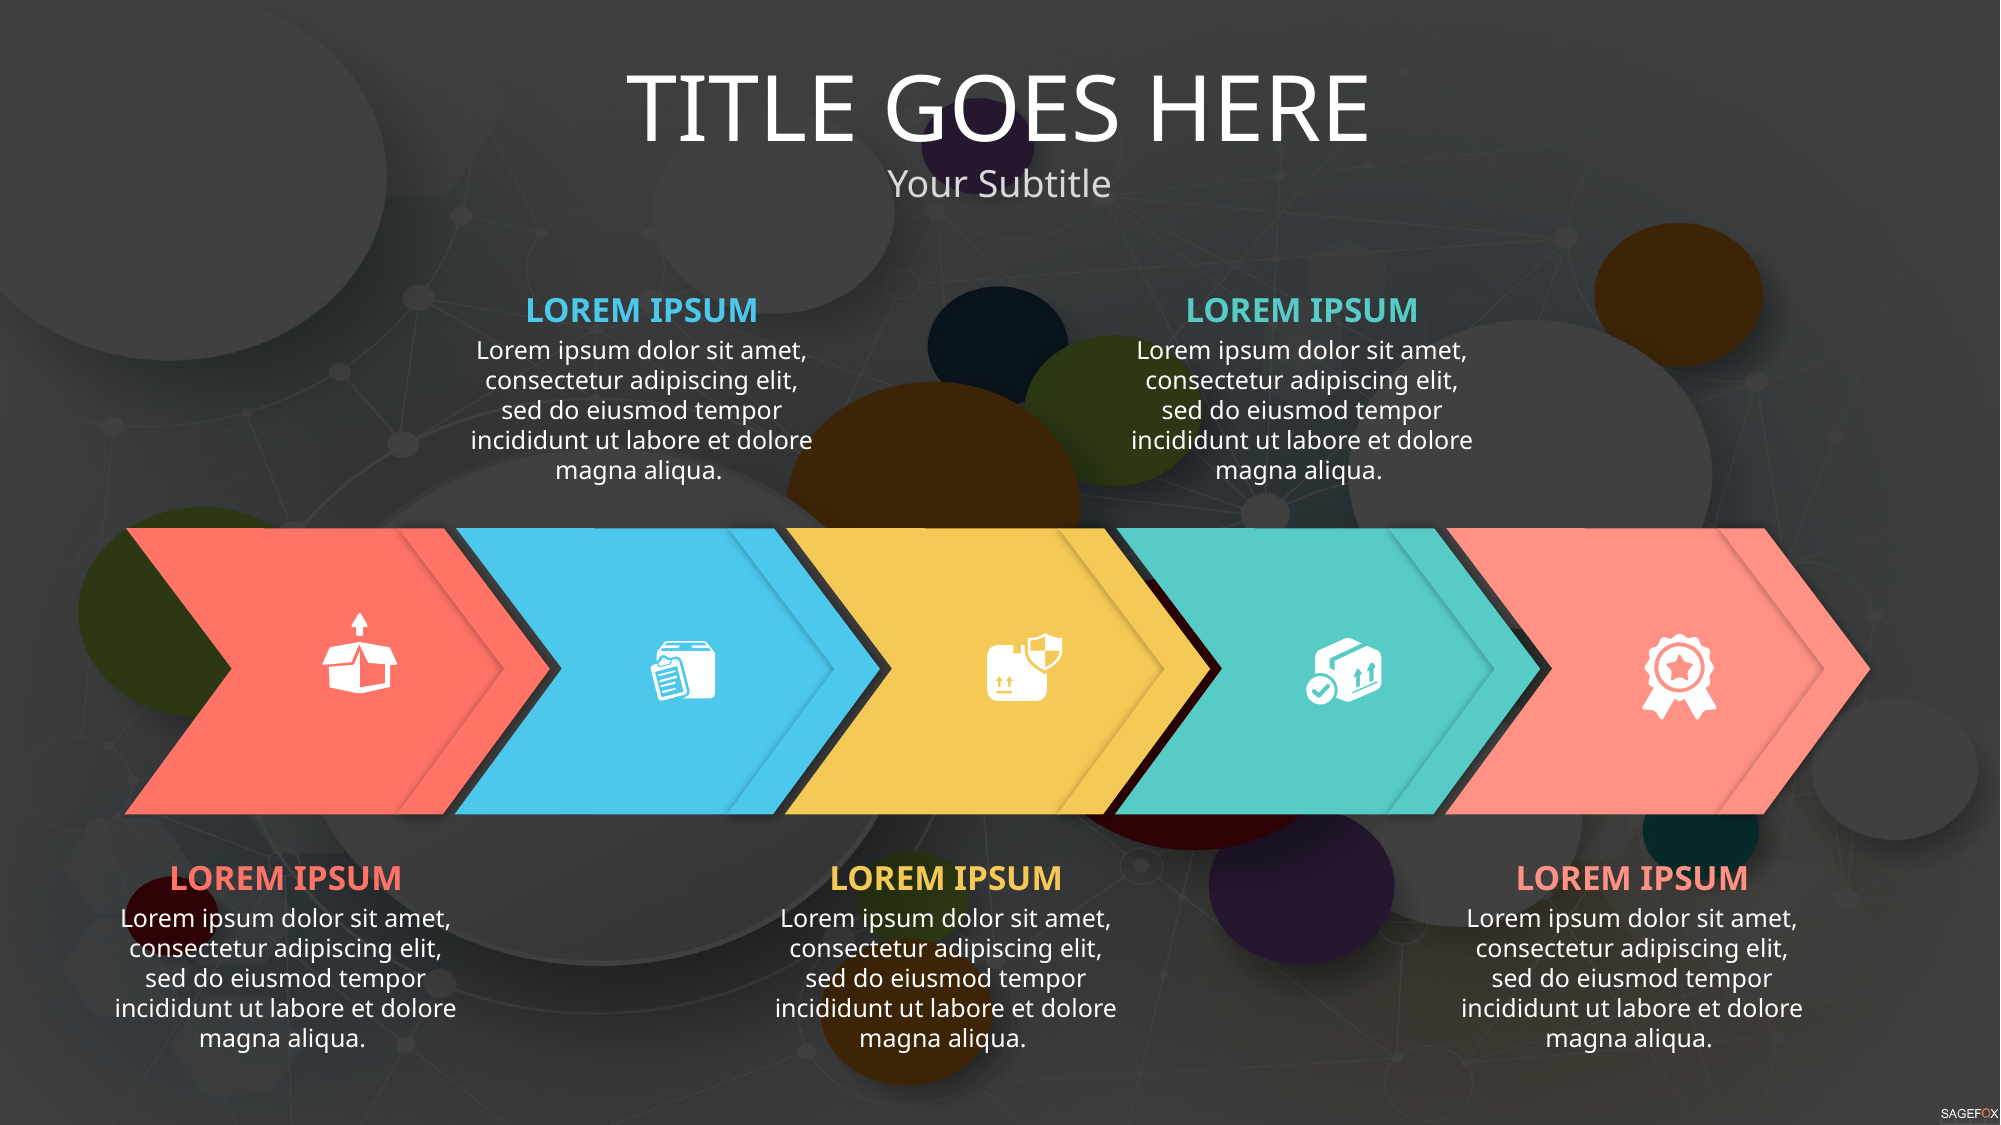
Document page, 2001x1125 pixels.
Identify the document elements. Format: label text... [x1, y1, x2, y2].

text_box LOREM IPSUM Lorem ipsum dolor sit amet, consectetur adipiscing elit, sed do eiusmod tempor incididunt ut labore et dolore magna aliqua. [758, 850, 1134, 1060]
text_box LOREM IPSUM Lorem ipsum dolor sit amet, consectetur adipiscing elit, sed do eiusmod tempor incididunt ut labore et dolore magna aliqua. [454, 282, 830, 492]
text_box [454, 528, 784, 815]
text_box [1641, 633, 1718, 720]
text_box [784, 528, 1114, 815]
text_box LOREM IPSUM Lorem ipsum dolor sit amet, consectetur adipiscing elit, sed do eiusmod tempor incididunt ut labore et dolore magna aliqua. [1114, 282, 1490, 492]
picture [0, 0, 2001, 1125]
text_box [1444, 528, 1871, 815]
text_box TITLE GOES HERE Your Subtitle [548, 42, 1452, 212]
text_box LOREM IPSUM Lorem ipsum dolor sit amet, consectetur adipiscing elit, sed do eiusmod tempor incididunt ut labore et dolore magna aliqua. [1444, 850, 1820, 1060]
text_box LOREM IPSUM Lorem ipsum dolor sit amet, consectetur adipiscing elit, sed do eiusmod tempor incididunt ut labore et dolore magna aliqua. [98, 850, 474, 1060]
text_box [124, 528, 454, 815]
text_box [1114, 528, 1444, 815]
